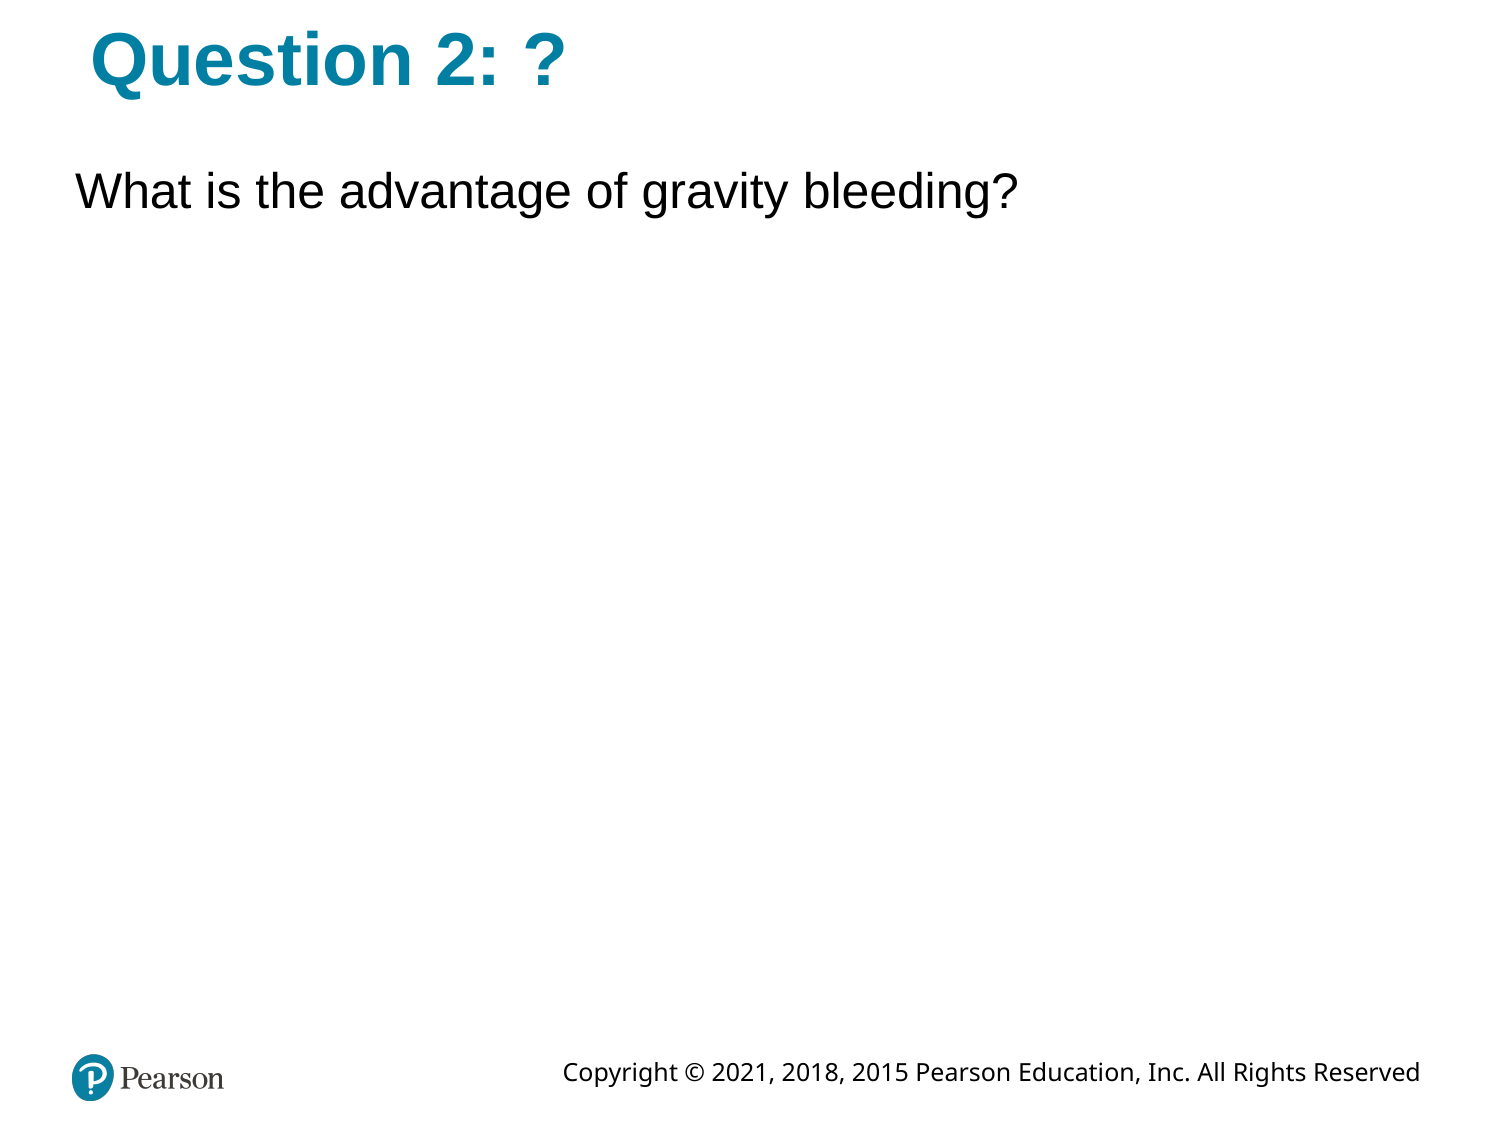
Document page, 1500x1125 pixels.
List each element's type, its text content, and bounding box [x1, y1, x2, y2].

picture [72, 1054, 88, 1070]
picture [72, 1087, 83, 1101]
title Question 2: ? [75, 24, 1425, 116]
picture [98, 1054, 224, 1101]
list What is the advantage of gravity bleeding? [75, 150, 1425, 213]
picture [80, 1063, 106, 1088]
